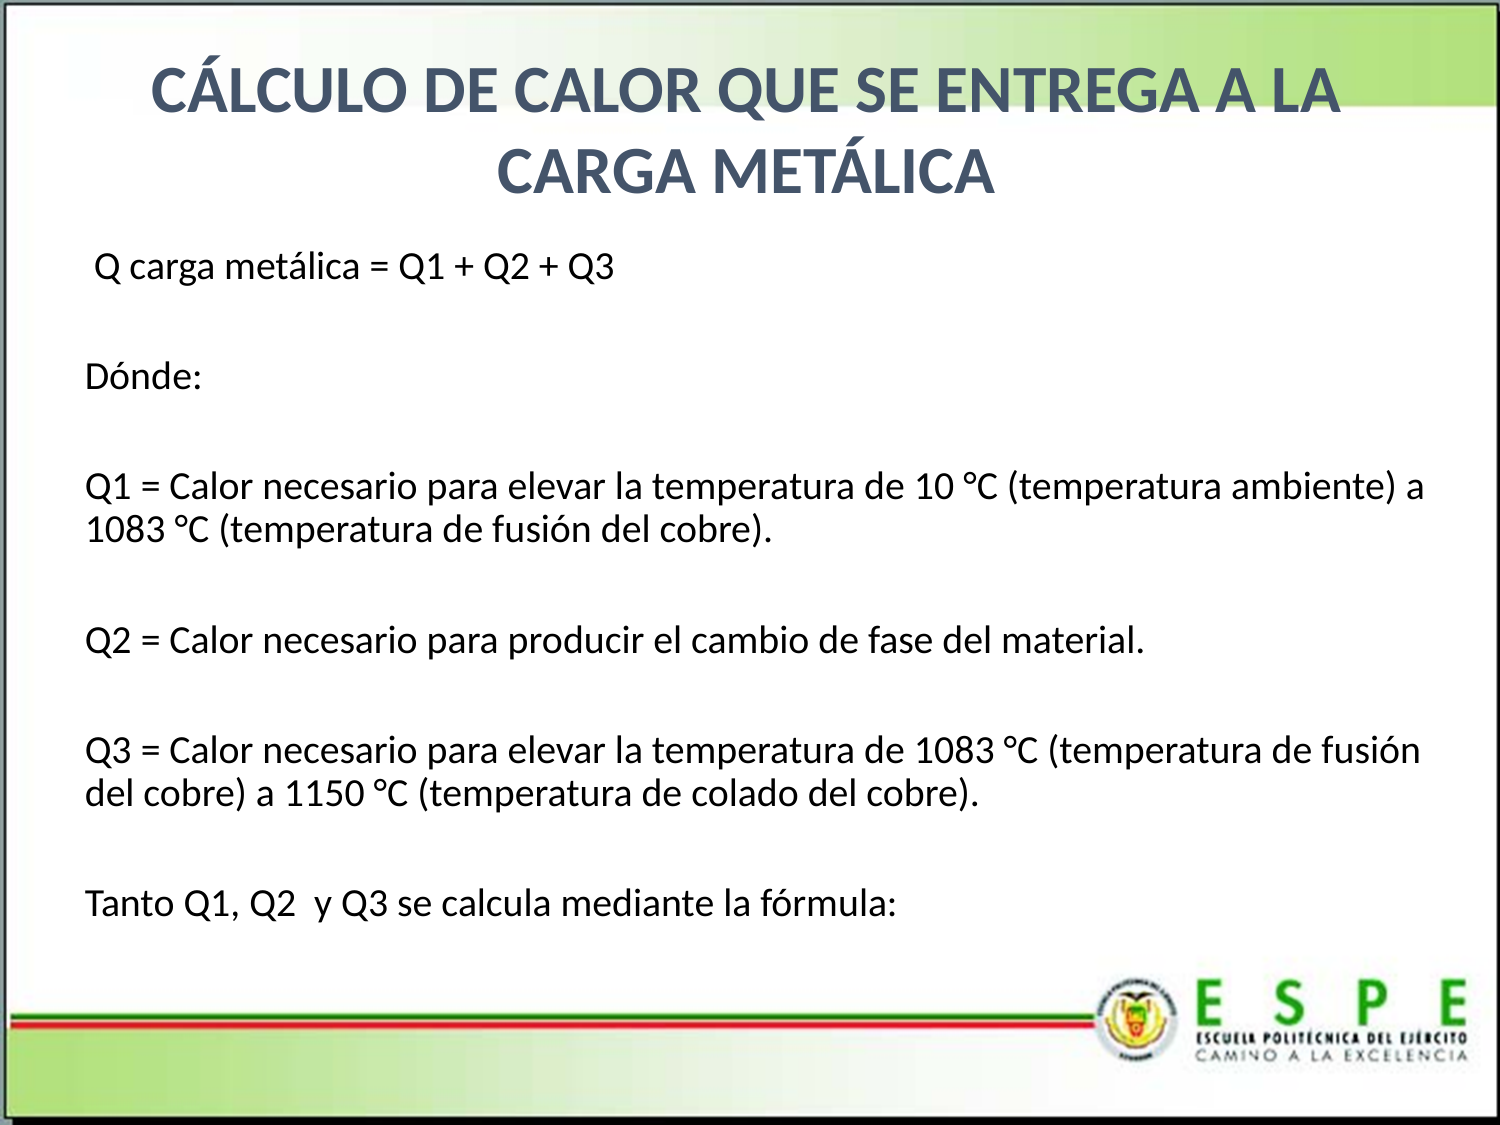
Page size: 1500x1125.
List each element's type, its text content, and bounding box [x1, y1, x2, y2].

title CÁLCULO DE CALOR QUE SE ENTREGA A LA CARGA METÁLICA [99, 37, 1394, 255]
picture [0, 0, 1500, 1125]
